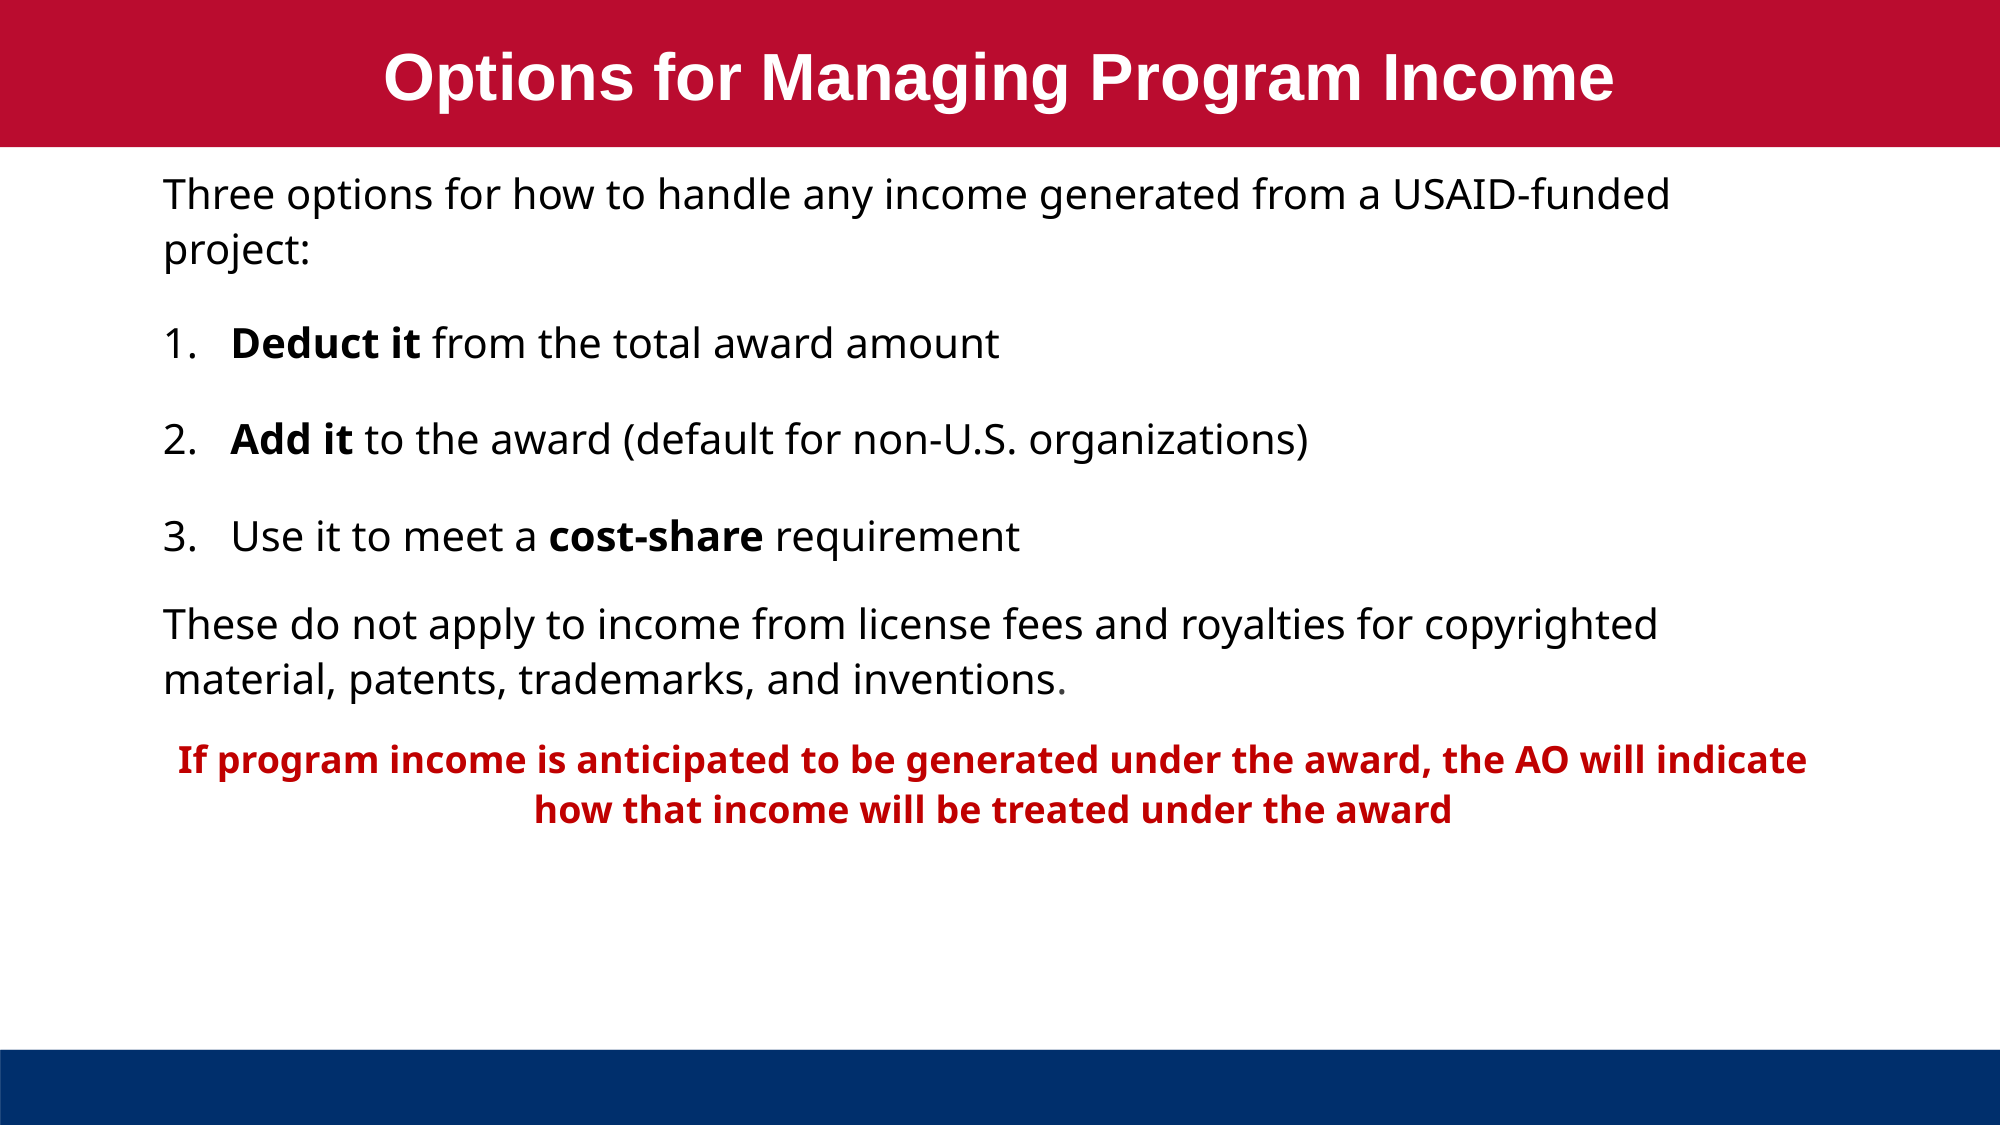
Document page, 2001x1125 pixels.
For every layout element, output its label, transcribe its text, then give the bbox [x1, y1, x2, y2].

text_box Three options for how to handle any income generated from a USAID-funded project: 1. Deduct it from the total award amount 2. Add it to the award (default for non-U.S. organizations) 3. Use it to meet a cost-share requirement These do not apply to income from license fees and royalties for copyrighted material, patents, trademarks, and inventions. If program income is anticipated to be generated under the award, the AO will indicate how that income will be treated under the award [147, 155, 1825, 1045]
text_box Options for Managing Program Income [0, 0, 2000, 148]
